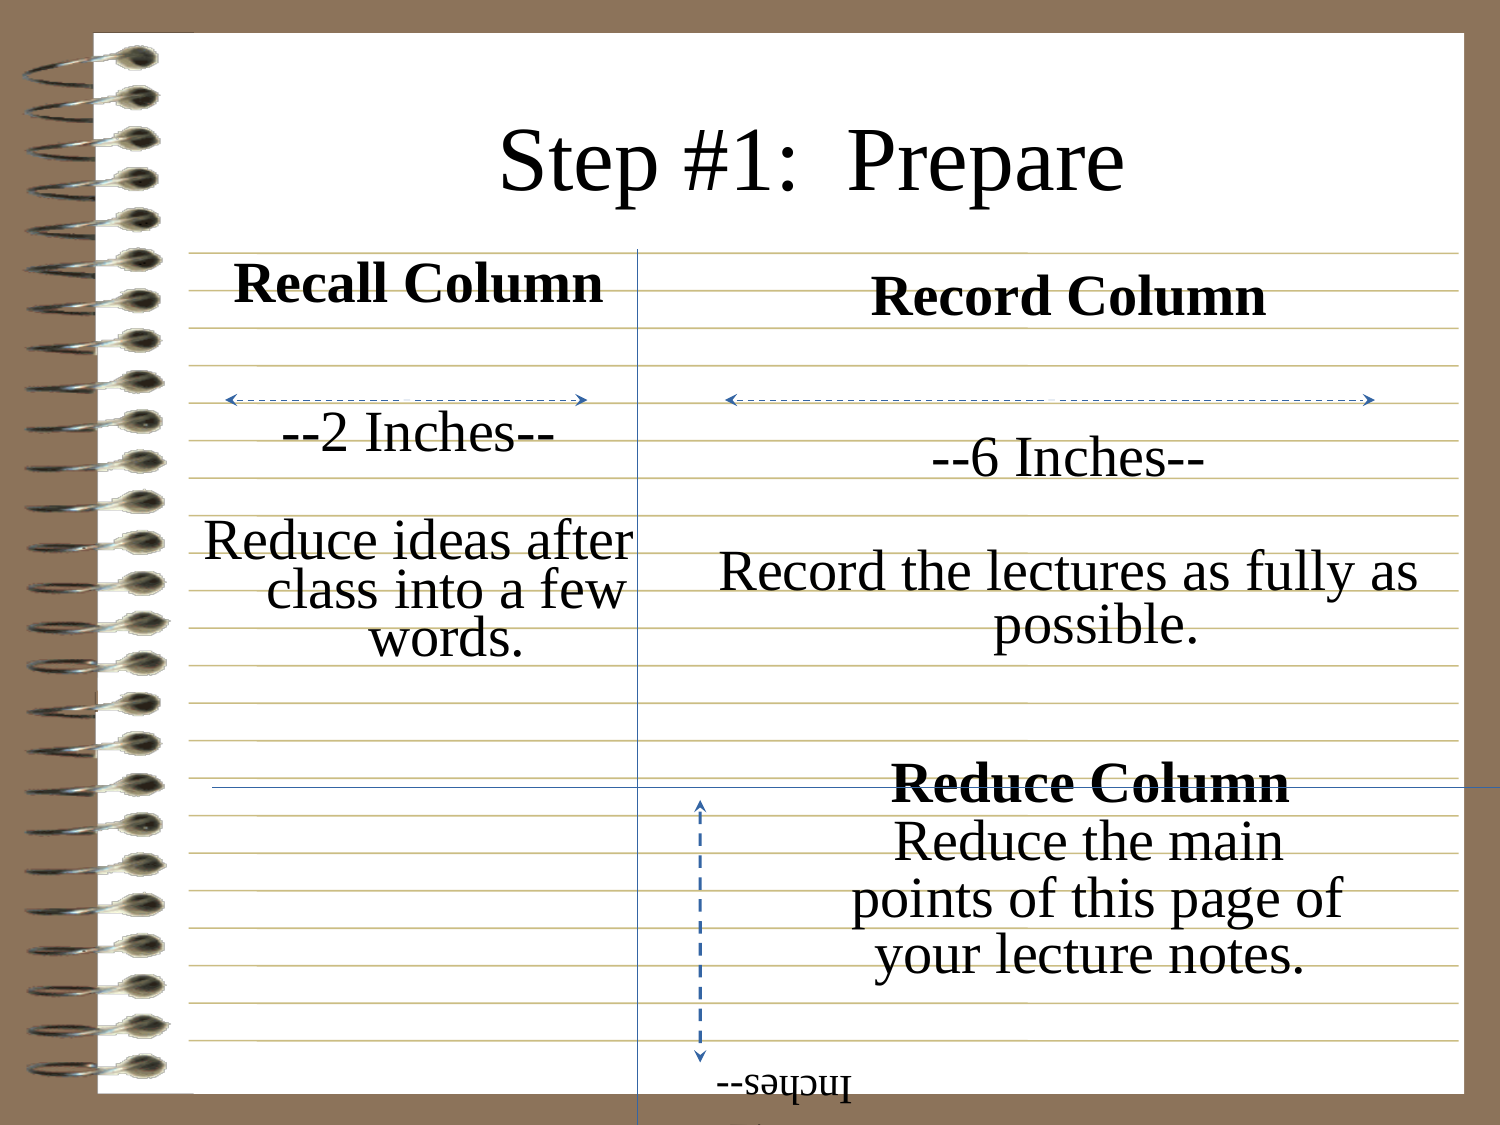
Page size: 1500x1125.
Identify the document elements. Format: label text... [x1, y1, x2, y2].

picture [0, 8, 194, 1115]
text_box [693, 799, 707, 813]
text_box Record Column --6 Inches-- Record the lectures as fully as possible. Reduce Column Reduce the main points of this page of your lecture notes. [638, 249, 1500, 787]
title Step #1: Prepare [174, 65, 1450, 249]
text_box [225, 393, 238, 407]
text_box [694, 1050, 707, 1061]
text_box [724, 393, 738, 407]
text_box Record Column --6 Inches-- Record the lectures as fully as possible. Reduce Column Reduce the main points of this page of your lecture notes. [638, 788, 1500, 992]
list Recall Column --2 Inches-- Reduce ideas after class into a few words. [174, 249, 637, 966]
text_box [1362, 393, 1375, 407]
text_box --2 1/2 Inches-- [699, 1059, 870, 1125]
text_box [575, 393, 588, 407]
